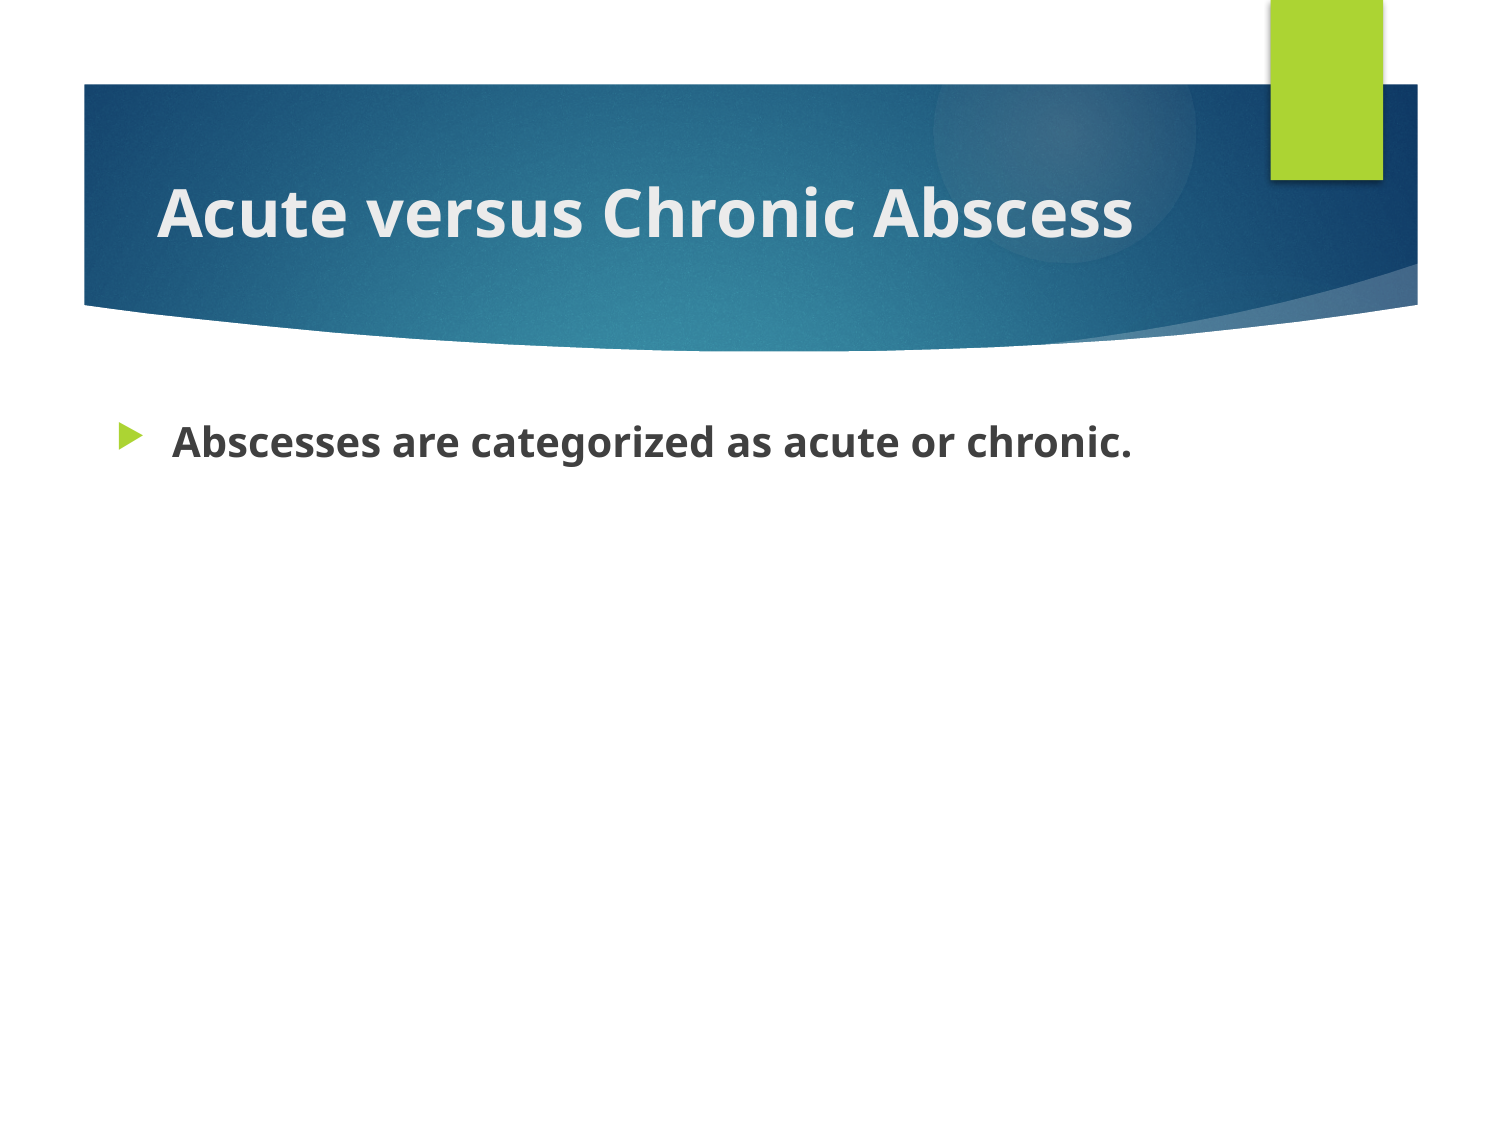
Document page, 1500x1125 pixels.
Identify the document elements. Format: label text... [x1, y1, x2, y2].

title Acute versus Chronic Abscess [142, 152, 1183, 269]
list Abscesses are categorized as acute or chronic. [100, 408, 1400, 1097]
